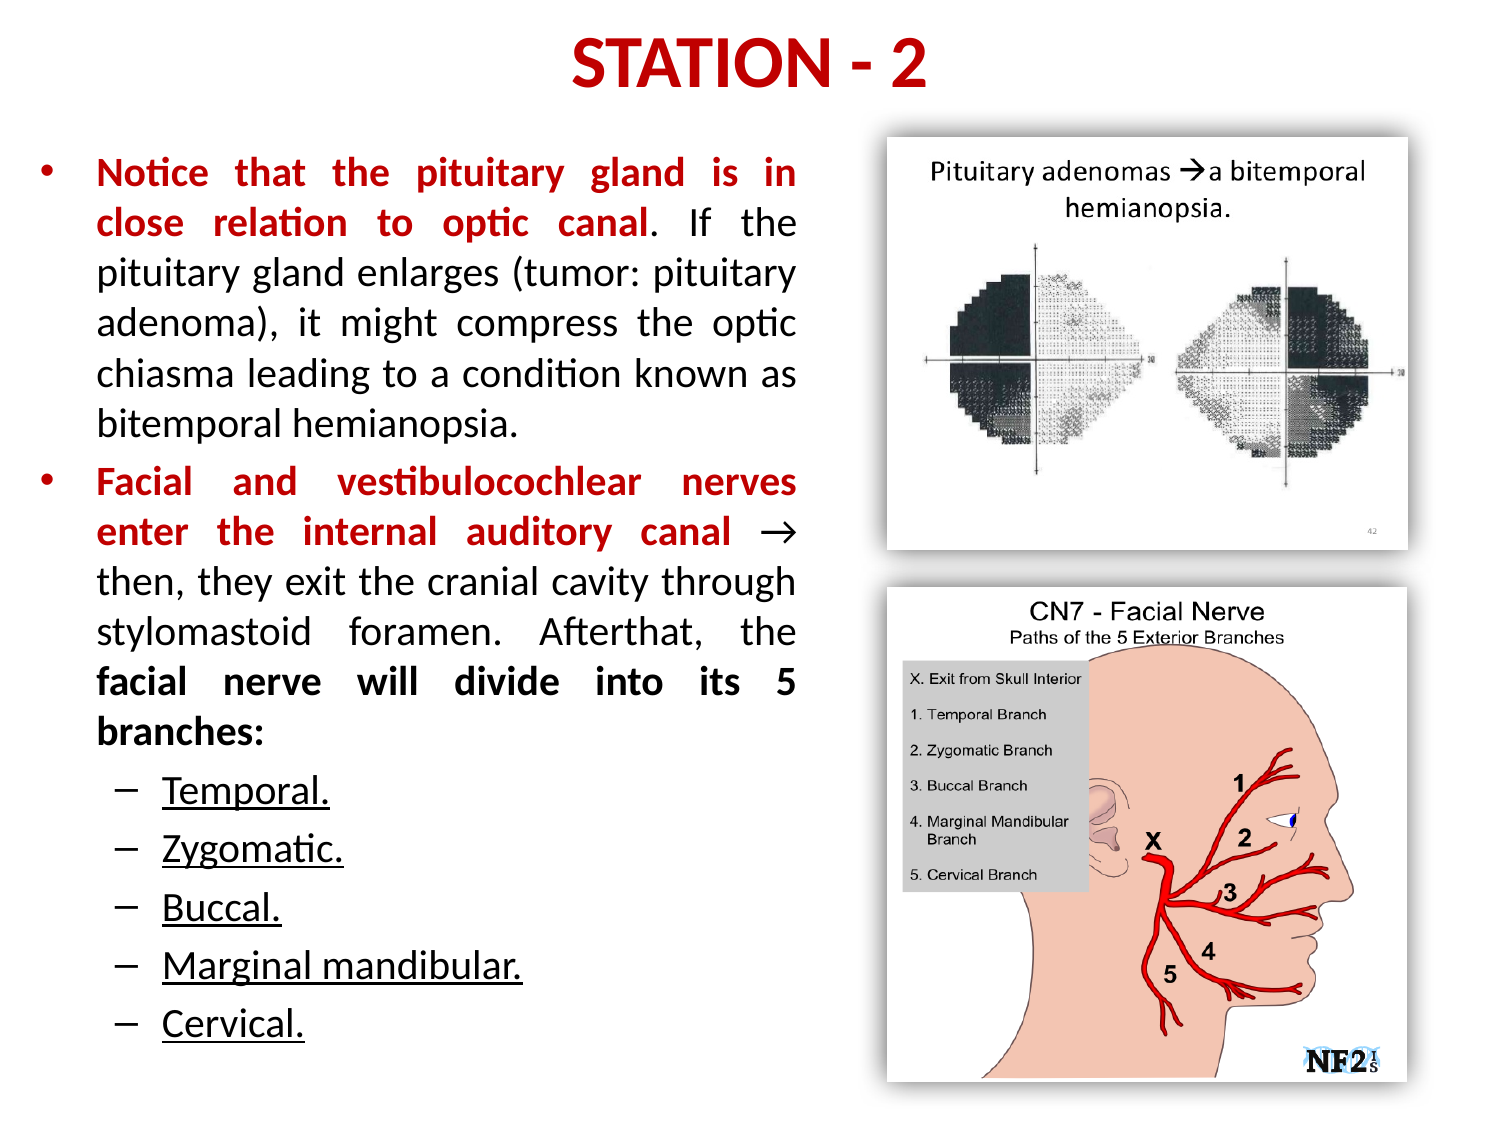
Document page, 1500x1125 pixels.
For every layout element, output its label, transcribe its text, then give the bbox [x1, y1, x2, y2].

picture [887, 587, 1407, 1082]
list Notice that the pituitary gland is in close relation to optic canal. If the pituitary gland enlarges (tumor: pituitary adenoma), it might compress the optic chiasma leading to a condition known as bitemporal hemianopsia. Facial and vestibulocochlear nerves enter the internal auditory canal → then, they exit the cranial cavity through stylomastoid foramen. Afterthat, the facial nerve will divide into its 5 branches: Temporal. Zygomatic. Buccal. Marginal mandibular. Cervical. [24, 137, 813, 1075]
picture [887, 137, 1409, 551]
title STATION - 2 [75, 1, 1425, 113]
